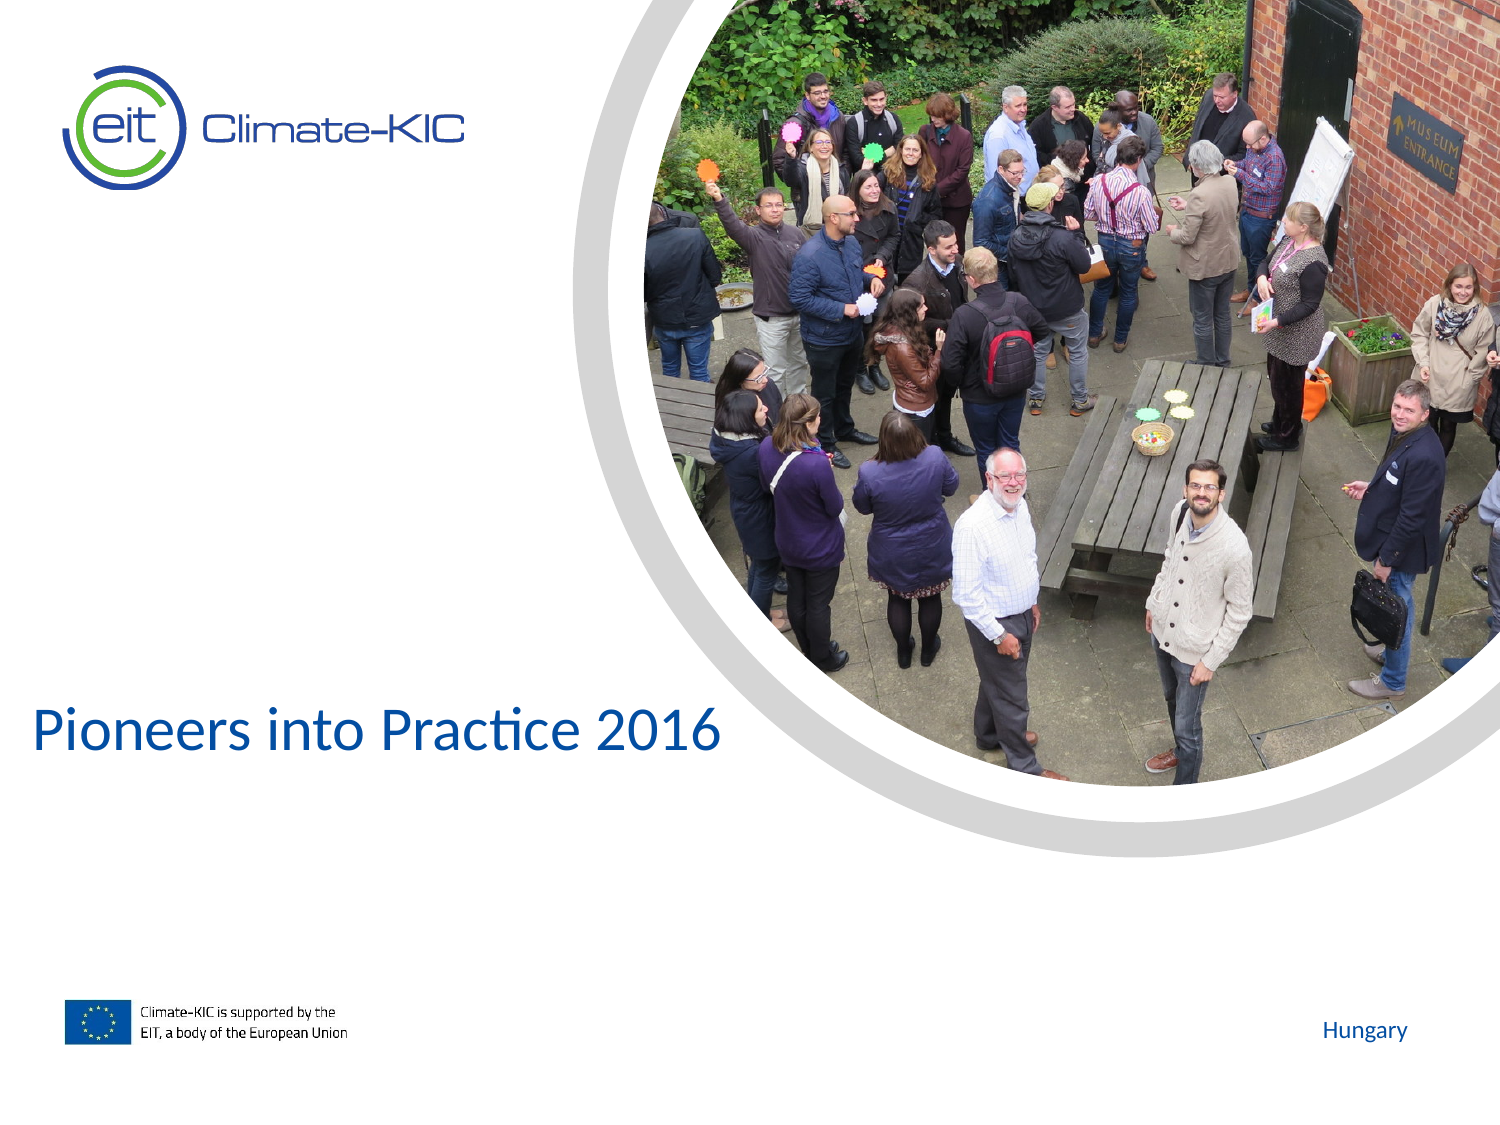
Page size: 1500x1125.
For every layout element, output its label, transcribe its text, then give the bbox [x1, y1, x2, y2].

list Pioneers into Practice 2016 [17, 680, 638, 764]
picture [643, 0, 1500, 787]
picture [62, 65, 464, 190]
picture [64, 999, 347, 1045]
list Hungary [631, 1005, 1424, 1065]
